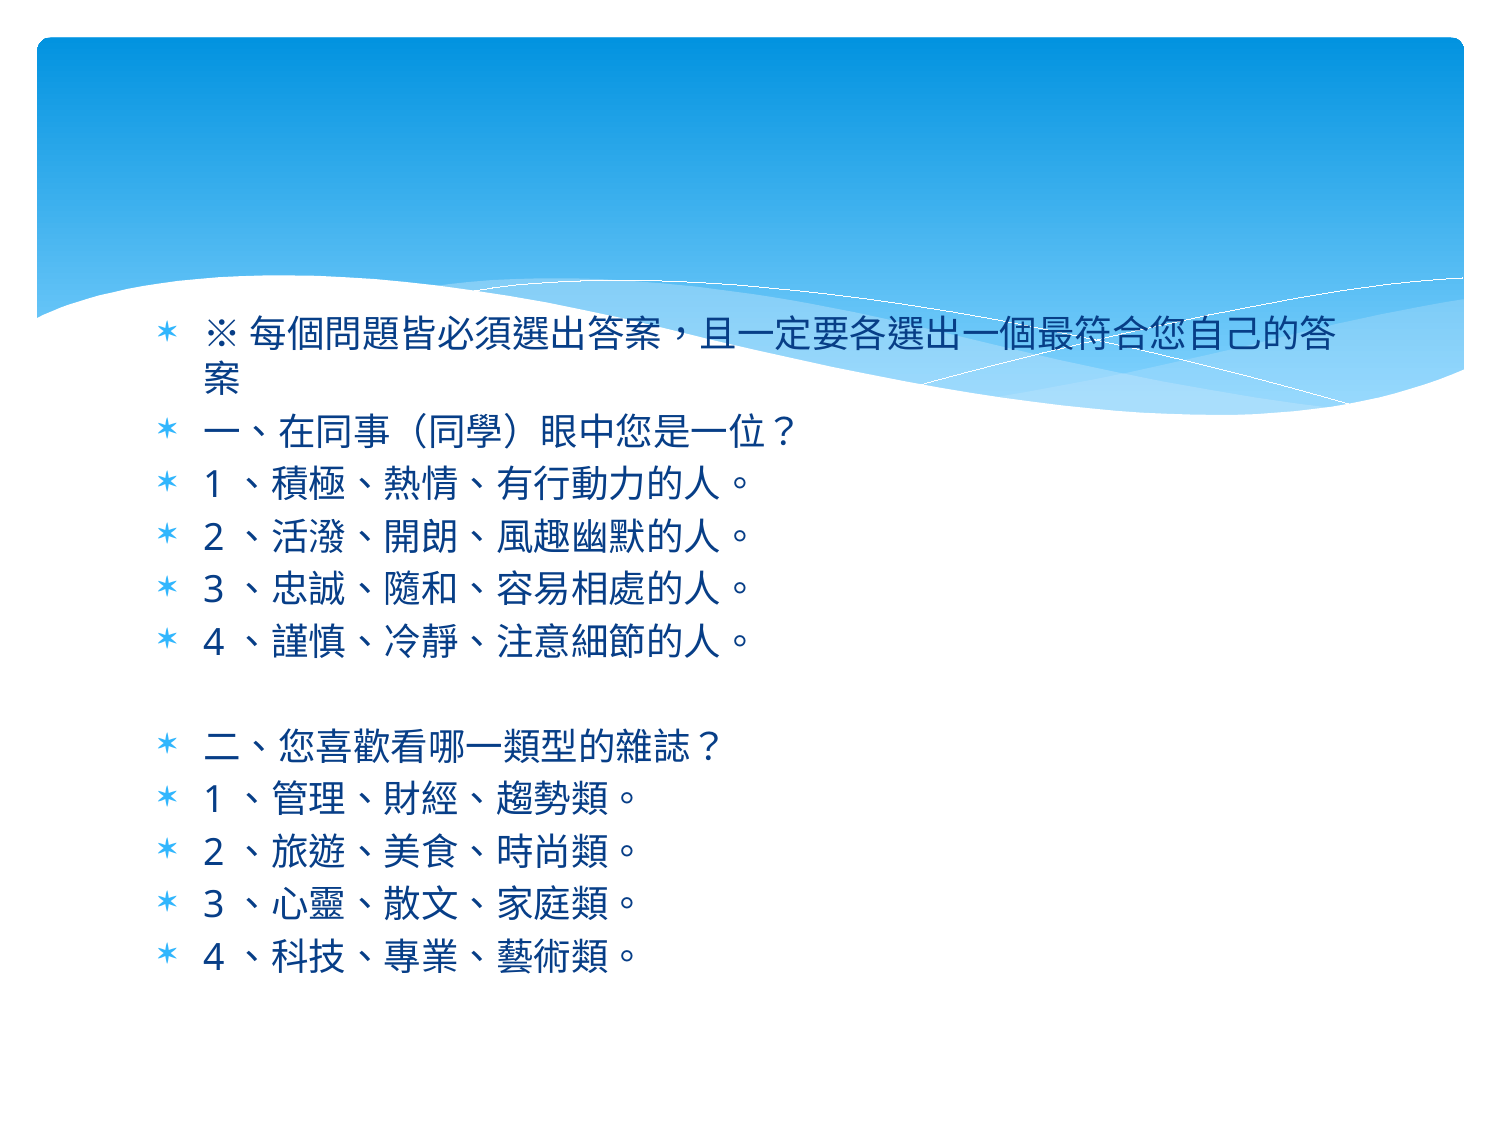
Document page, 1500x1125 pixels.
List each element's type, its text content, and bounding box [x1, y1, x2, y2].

list ※每個問題皆必須選出答案，且一定要各選出一個最符合您自己的答案 一、在同事（同學）眼中您是一位？ 1、積極、熱情、有行動力的人。 2、活潑、開朗、風趣幽默的人。 3、忠誠、隨和、容易相處的人。 4、謹慎、冷靜、注意細節的人。 二、您喜歡看哪一類型的雜誌？ 1、管理、財經、趨勢類。 2、旅遊、美食、時尚類。 3、心靈、散文、家庭類。 4、科技、專業、藝術類。 [143, 302, 1359, 1005]
